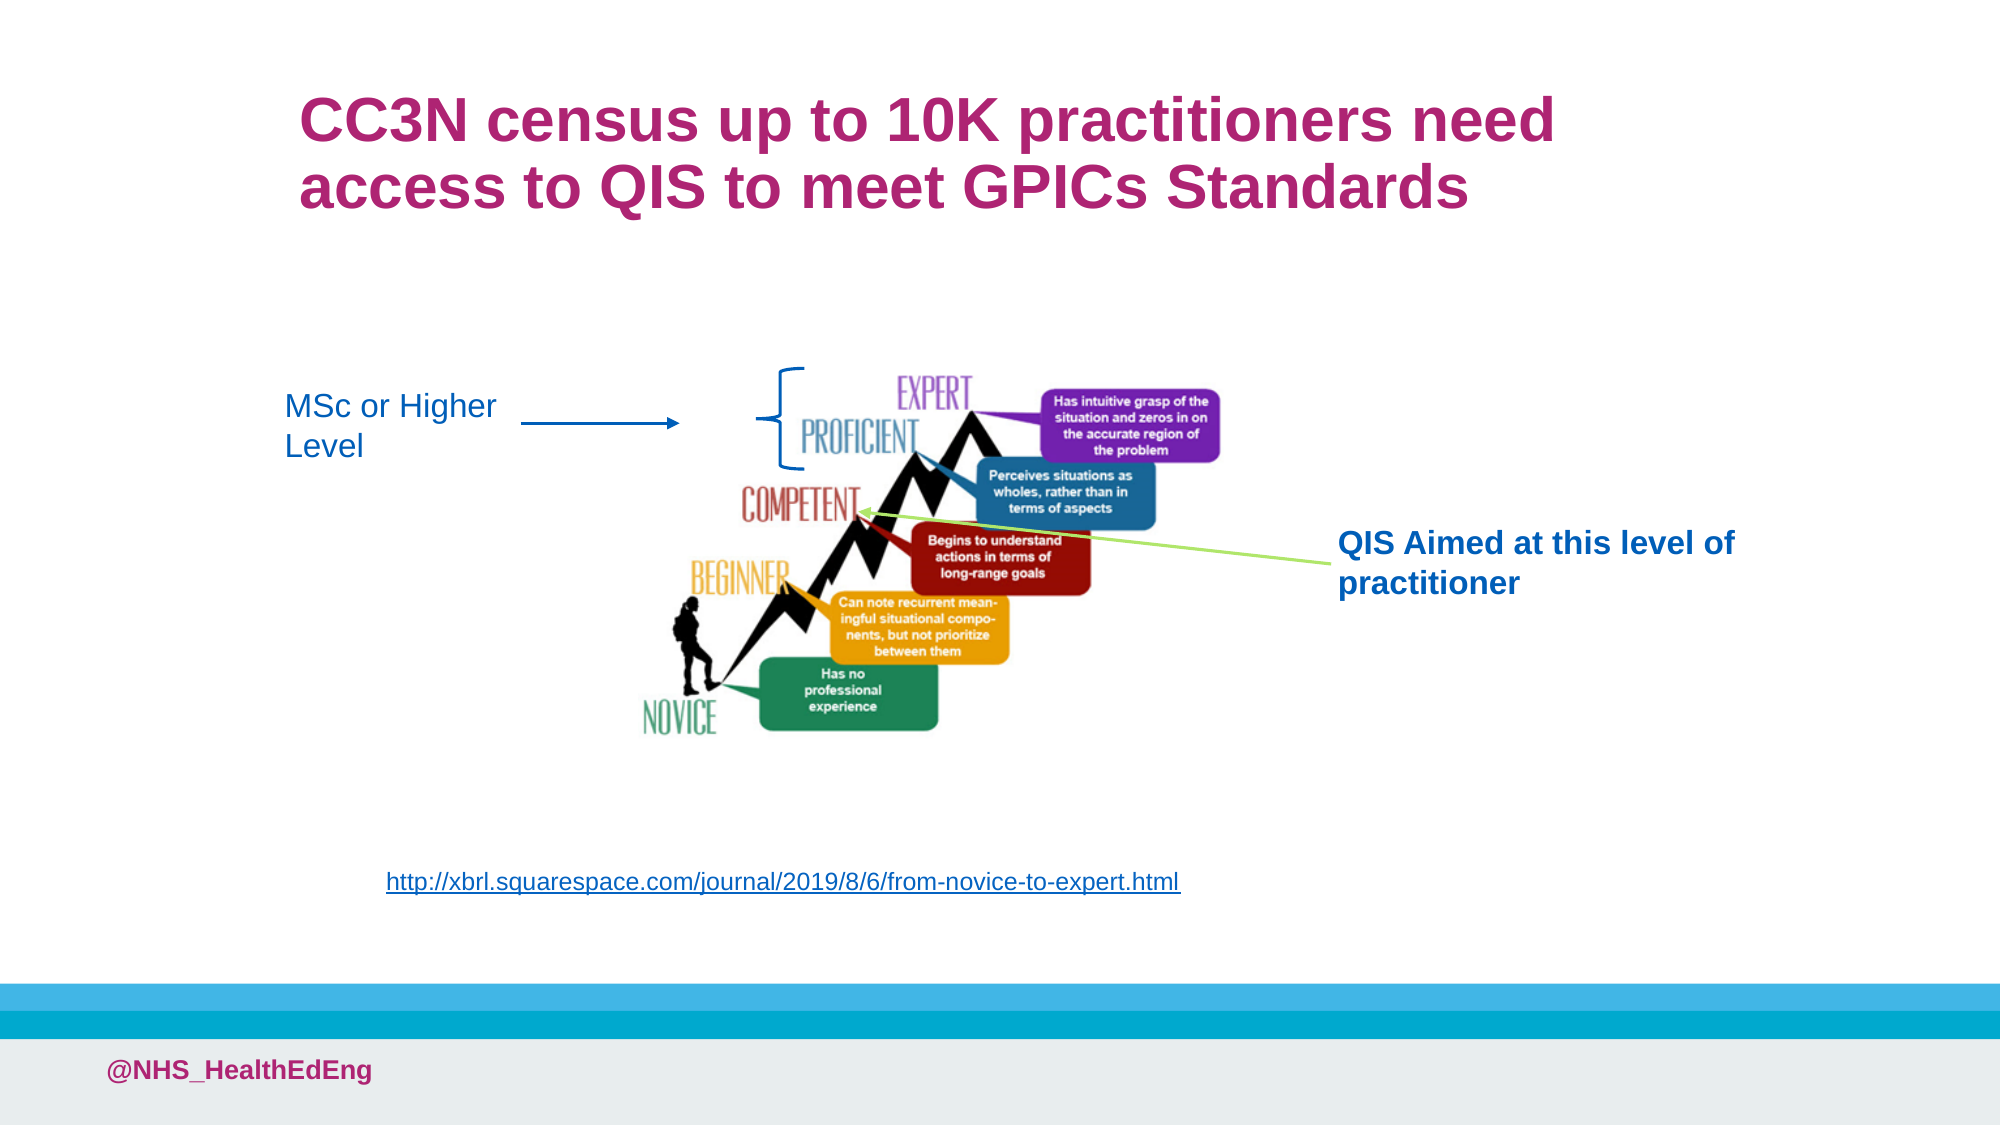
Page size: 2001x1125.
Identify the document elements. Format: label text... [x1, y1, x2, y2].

title CC3N census up to 10K practitioners need access to QIS to meet GPICs Standards [284, 46, 1579, 264]
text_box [858, 511, 1332, 565]
text_box QIS Aimed at this level of practitioner [1317, 511, 1839, 612]
text_box MSc or Higher Level [264, 373, 521, 474]
text_box http://xbrl.squarespace.com/journal/2019/8/6/from-novice-to-expert.html [371, 858, 1721, 904]
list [638, 368, 1225, 742]
